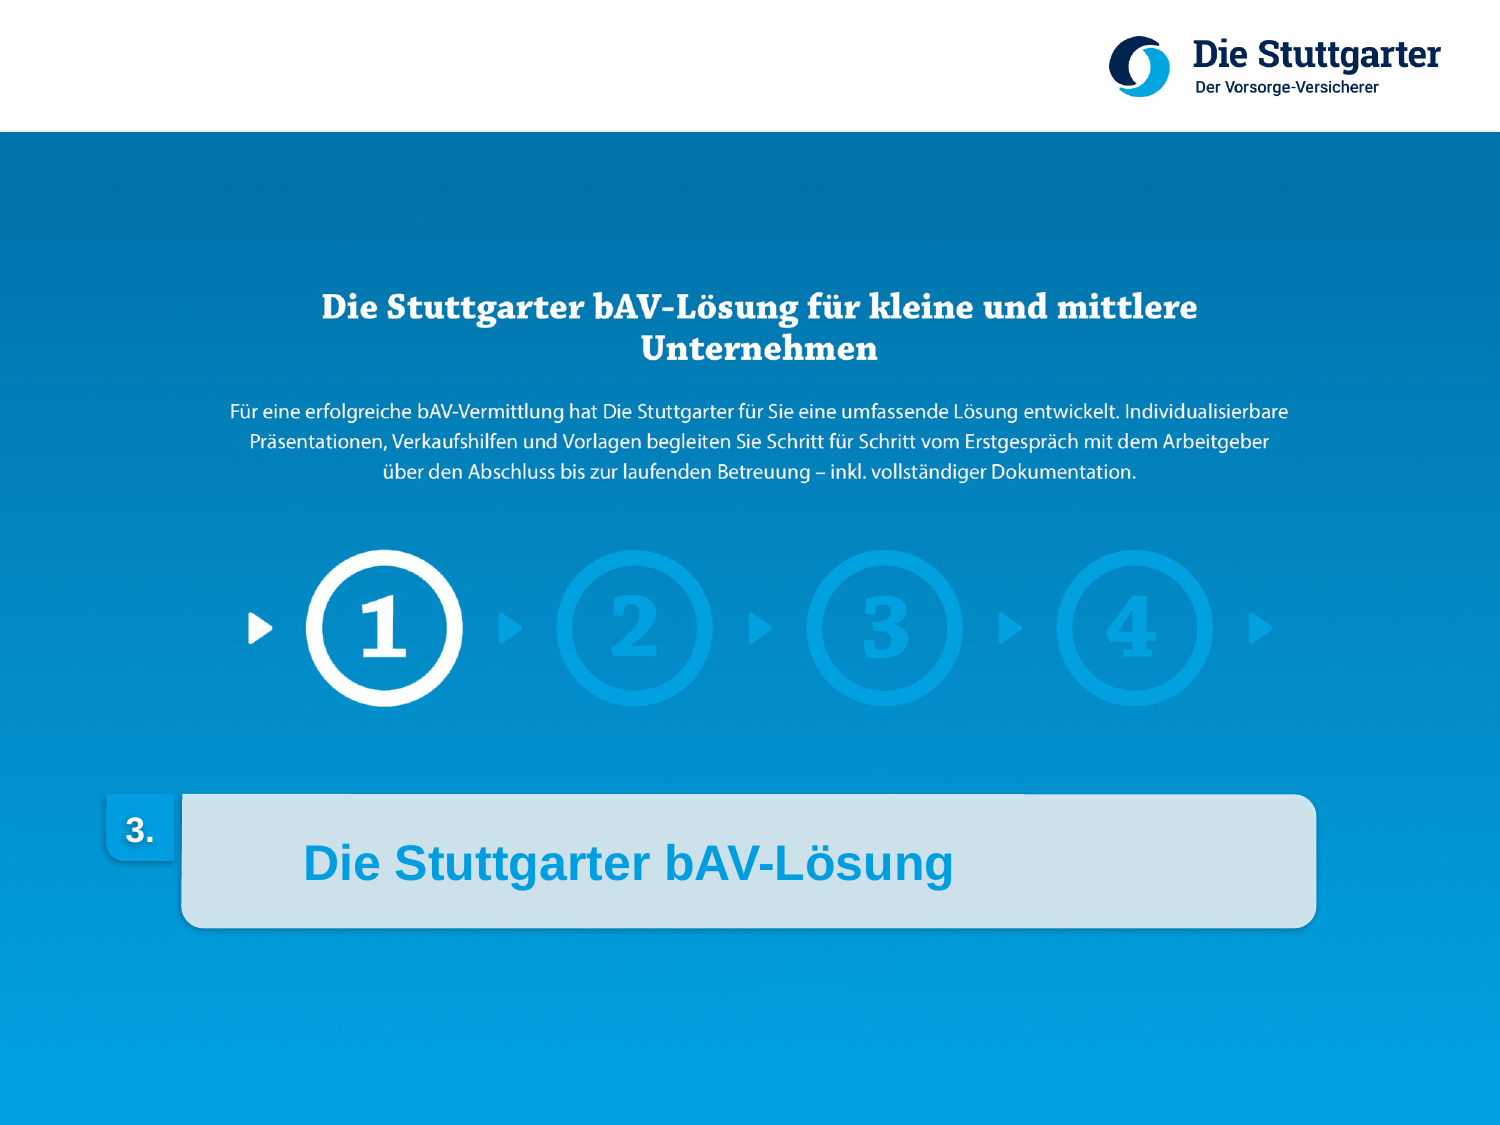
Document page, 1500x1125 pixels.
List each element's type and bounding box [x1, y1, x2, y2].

picture [388, 294, 404, 318]
picture [349, 293, 356, 299]
picture [477, 302, 496, 328]
picture [1058, 470, 1066, 475]
picture [856, 343, 877, 359]
picture [627, 439, 635, 447]
picture [752, 439, 760, 444]
picture [997, 408, 1006, 418]
picture [396, 464, 400, 478]
picture [327, 436, 335, 448]
picture [849, 464, 853, 478]
picture [243, 409, 249, 418]
picture [922, 302, 932, 318]
picture [970, 469, 985, 478]
picture [614, 294, 637, 318]
picture [655, 439, 662, 447]
picture [249, 613, 272, 643]
picture [396, 440, 401, 448]
picture [999, 438, 1003, 448]
picture [736, 302, 755, 318]
picture [1109, 36, 1441, 97]
picture [551, 302, 567, 318]
picture [429, 439, 440, 448]
picture [1122, 469, 1130, 478]
picture [511, 406, 515, 417]
picture [724, 471, 738, 478]
picture [1058, 293, 1099, 318]
picture [739, 404, 743, 417]
picture [984, 302, 1025, 318]
picture [955, 405, 962, 419]
picture [754, 471, 762, 478]
picture [615, 409, 621, 418]
picture [687, 439, 695, 447]
picture [637, 294, 661, 318]
picture [811, 436, 815, 447]
picture [870, 293, 901, 318]
picture [897, 409, 902, 417]
picture [801, 469, 809, 482]
picture [818, 436, 823, 447]
picture [966, 435, 973, 448]
picture [444, 410, 450, 418]
picture [773, 442, 782, 448]
picture [1138, 409, 1145, 417]
picture [232, 405, 236, 418]
picture [783, 334, 835, 359]
picture [298, 439, 306, 447]
picture [960, 469, 967, 480]
picture [529, 469, 537, 478]
picture [1009, 464, 1023, 478]
picture [1180, 302, 1196, 318]
picture [497, 302, 515, 318]
picture [1101, 297, 1115, 318]
picture [678, 294, 695, 318]
picture [719, 464, 727, 478]
picture [965, 409, 976, 417]
picture [306, 409, 311, 418]
picture [706, 343, 722, 360]
picture [642, 335, 665, 360]
picture [711, 406, 715, 418]
picture [1167, 409, 1172, 418]
picture [497, 442, 504, 448]
picture [765, 343, 780, 360]
picture [542, 439, 548, 447]
picture [423, 434, 428, 448]
picture [432, 411, 440, 417]
picture [389, 404, 399, 417]
picture [992, 436, 996, 448]
picture [403, 469, 421, 478]
picture [1107, 436, 1111, 448]
picture [1131, 439, 1139, 447]
picture [768, 434, 774, 441]
picture [667, 343, 687, 359]
picture [1146, 302, 1161, 318]
picture [976, 409, 982, 417]
picture [182, 794, 1316, 928]
picture [1085, 404, 1089, 417]
picture [1124, 434, 1128, 447]
picture [1164, 435, 1173, 447]
picture [470, 465, 478, 475]
picture [518, 406, 522, 418]
picture [1028, 292, 1047, 318]
picture [657, 470, 665, 478]
picture [719, 302, 732, 318]
picture [993, 465, 1000, 478]
picture [838, 343, 854, 360]
picture [623, 409, 629, 417]
picture [957, 302, 972, 318]
picture [827, 295, 838, 299]
picture [517, 297, 548, 318]
picture [724, 343, 761, 359]
picture [808, 293, 842, 318]
picture [928, 404, 942, 418]
picture [569, 302, 585, 318]
picture [1127, 405, 1134, 418]
picture [691, 470, 699, 476]
picture [882, 470, 889, 478]
picture [127, 818, 143, 842]
picture [584, 409, 589, 417]
picture [1221, 439, 1227, 449]
picture [662, 439, 674, 448]
picture [599, 439, 606, 448]
picture [494, 409, 499, 418]
picture [442, 472, 450, 478]
picture [1118, 293, 1144, 318]
picture [757, 302, 778, 318]
picture [366, 409, 374, 417]
picture [264, 409, 272, 418]
picture [594, 292, 613, 318]
picture [789, 434, 797, 448]
picture [904, 302, 919, 318]
picture [681, 409, 690, 422]
picture [462, 409, 468, 417]
picture [306, 550, 462, 706]
picture [934, 302, 954, 318]
picture [482, 464, 486, 478]
picture [542, 409, 551, 418]
picture [779, 302, 798, 328]
picture [1247, 439, 1257, 448]
picture [555, 409, 563, 422]
picture [663, 406, 670, 417]
picture [1164, 302, 1179, 318]
picture [690, 338, 704, 360]
picture [408, 297, 444, 318]
picture [323, 294, 358, 318]
picture [698, 302, 715, 318]
picture [445, 297, 475, 318]
picture [675, 406, 679, 417]
picture [361, 302, 377, 318]
picture [845, 302, 860, 318]
picture [353, 409, 357, 420]
picture [747, 409, 755, 418]
